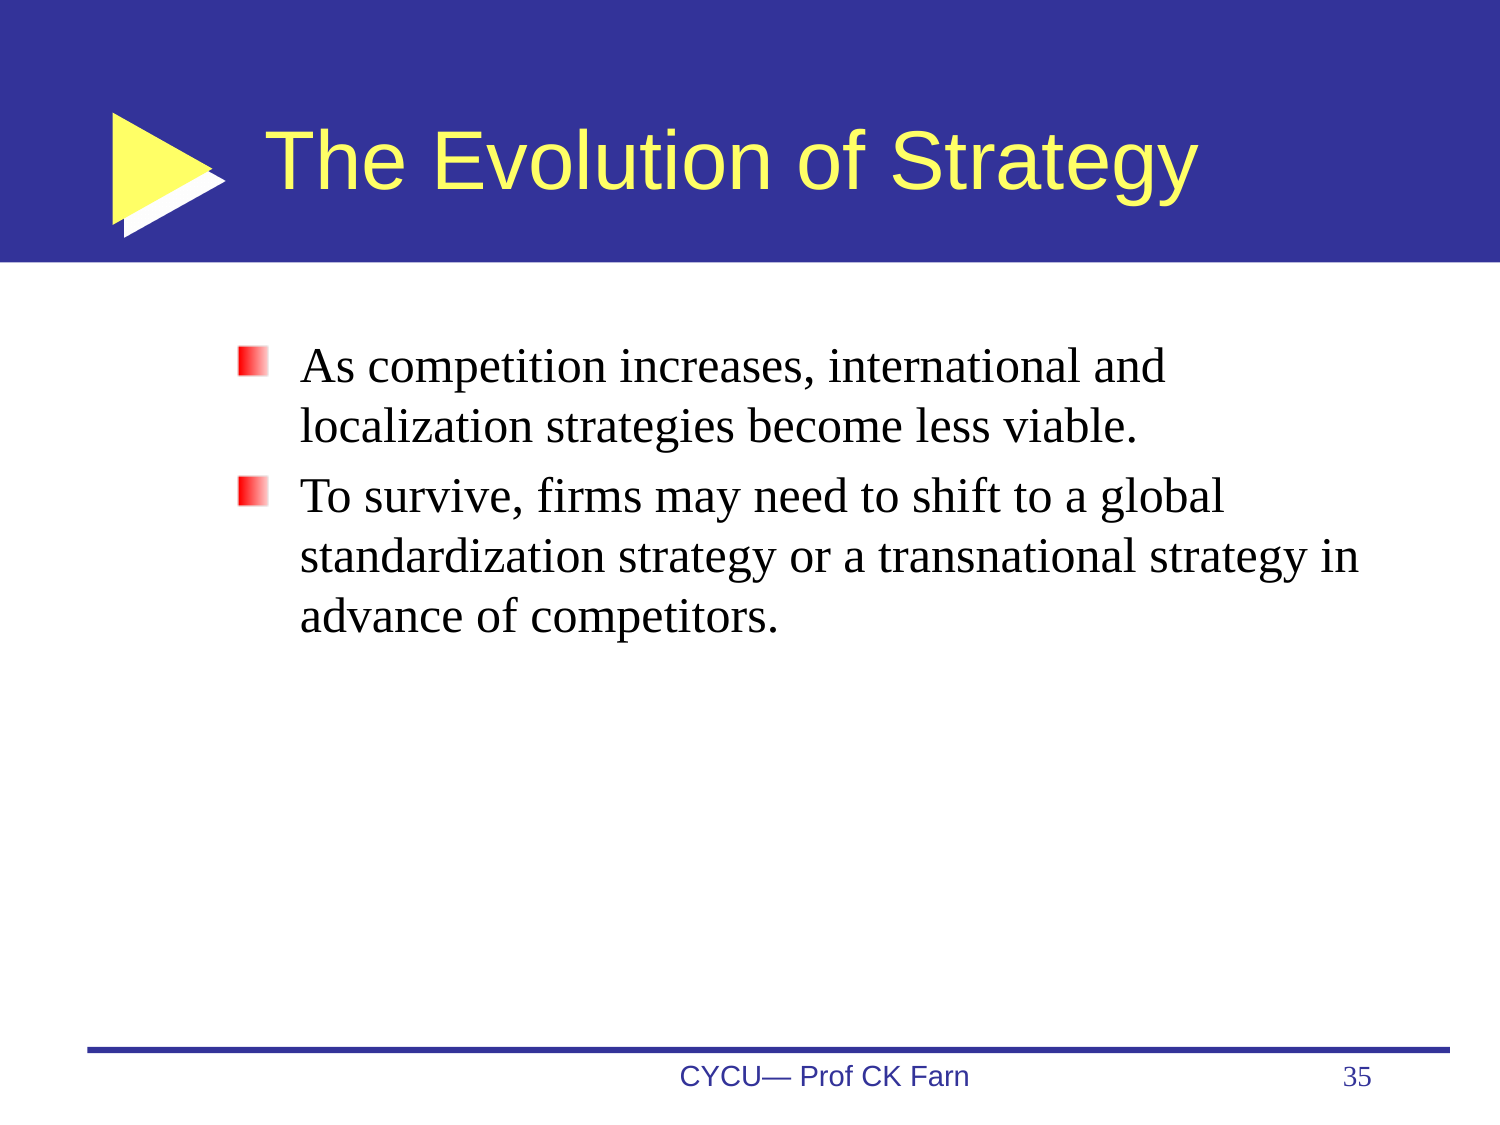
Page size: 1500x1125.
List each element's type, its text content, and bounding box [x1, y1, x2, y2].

footer CYCU— Prof CK Farn [587, 1050, 1063, 1125]
slide_number 35 [1074, 1050, 1388, 1125]
title The Evolution of Strategy [249, 62, 1388, 250]
picture [236, 344, 272, 380]
list As competition increases, international and localization strategies become less viable. To survive, firms may need to shift to a global standardization strategy or a transnational strategy in advance of competitors. [112, 324, 1388, 1000]
picture [236, 474, 272, 510]
